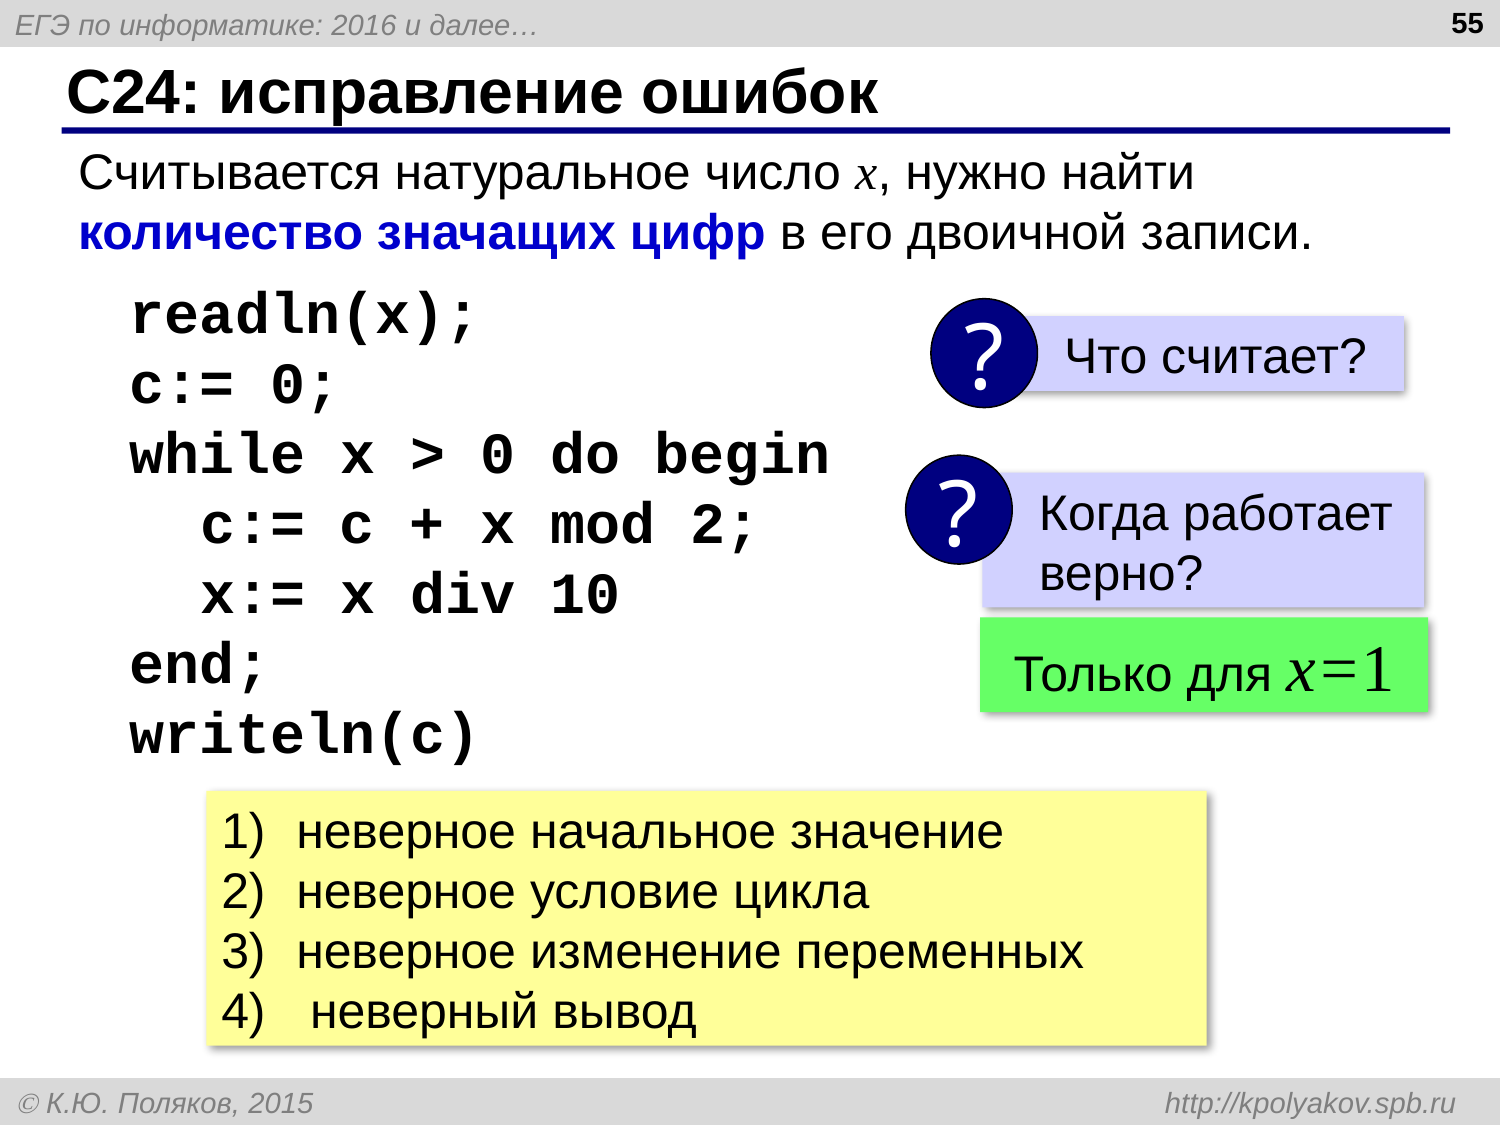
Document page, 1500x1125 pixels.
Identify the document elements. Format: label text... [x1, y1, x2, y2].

text_box неверное начальное значение неверное условие цикла неверное изменение переменных неверный вывод [206, 790, 1207, 1046]
slide_number 55 [1148, 0, 1500, 75]
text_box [930, 298, 1405, 408]
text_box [905, 454, 1425, 610]
text_box Считывается натуральное число x, нужно найти количество значащих цифр в его двоичной записи. [63, 131, 1450, 267]
title C24: исправление ошибок [51, 49, 1425, 127]
text_box readln(x); c:= 0; while x > 0 do begin c:= c + x mod 2; x:= x div 10 end; writeln(c) [115, 268, 946, 773]
text_box Только для x=1 [980, 617, 1429, 713]
